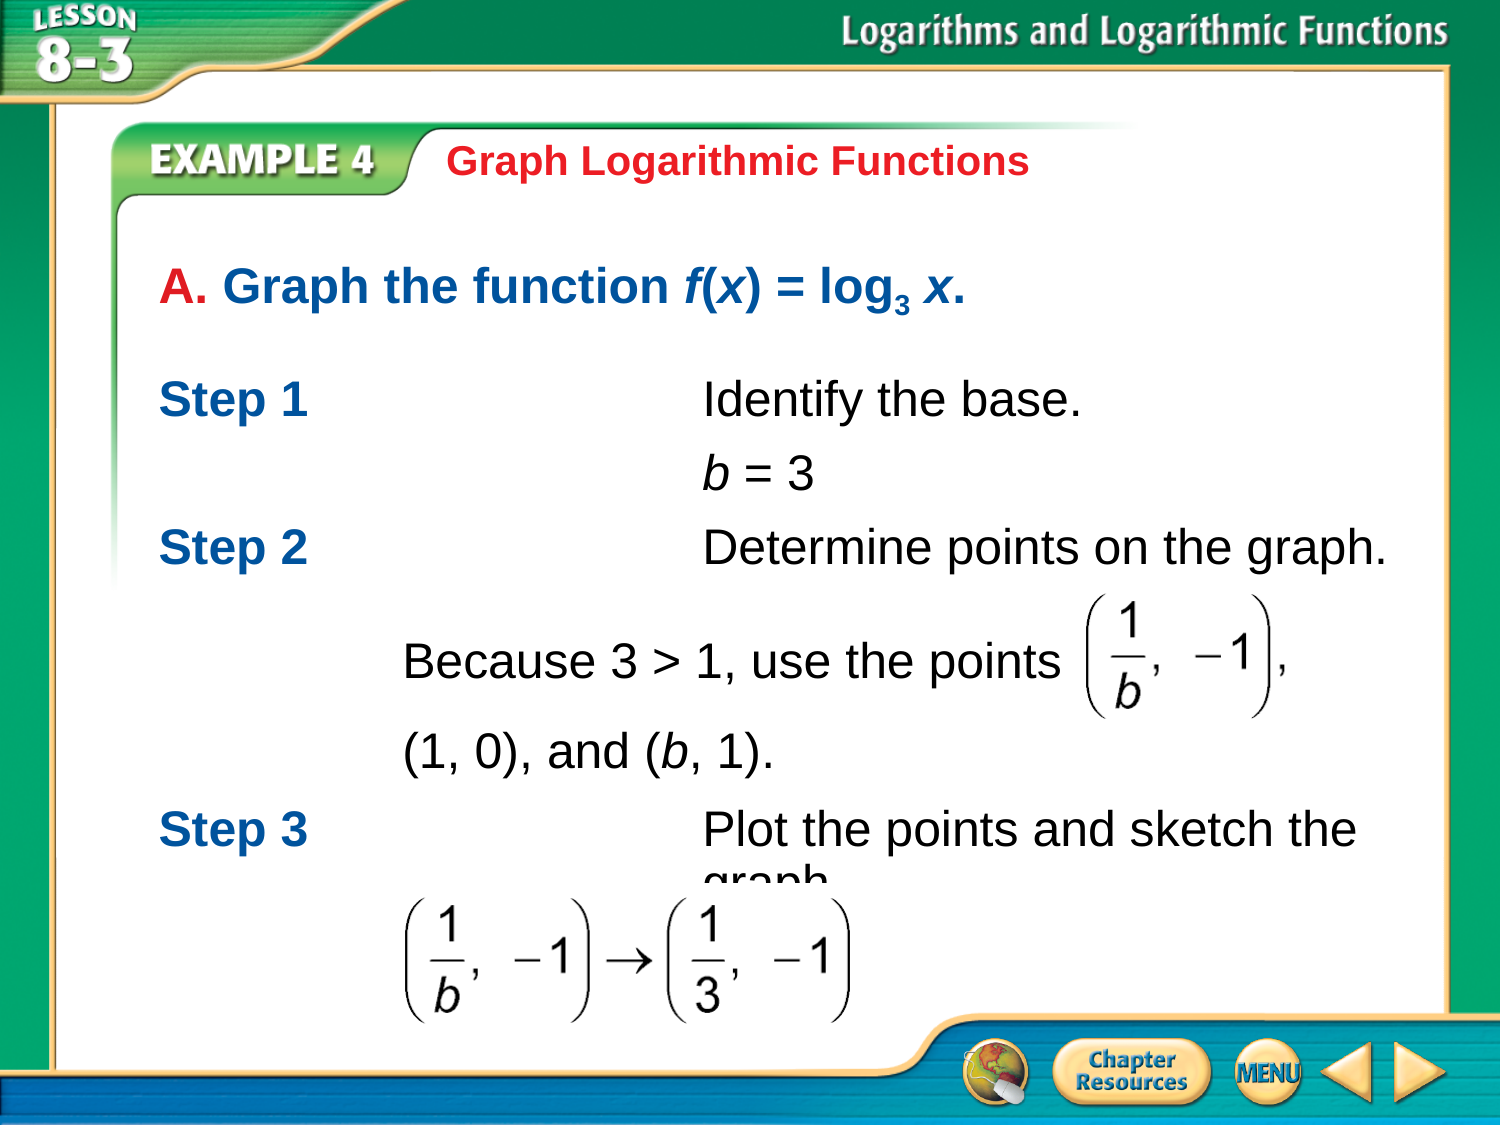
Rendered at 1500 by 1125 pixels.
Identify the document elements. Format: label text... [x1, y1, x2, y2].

text_box Step 1 Identify the base. b = 3 Step 2 Determine points on the graph. [87, 366, 1413, 583]
picture [0, 0, 1500, 1125]
text_box A. Graph the function f(x) = log3 x. [143, 246, 1408, 323]
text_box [87, 585, 1413, 787]
text_box Graph Logarithmic Functions [431, 126, 1413, 192]
text_box Step 3 Plot the points and sketch the graph. [87, 796, 1413, 919]
